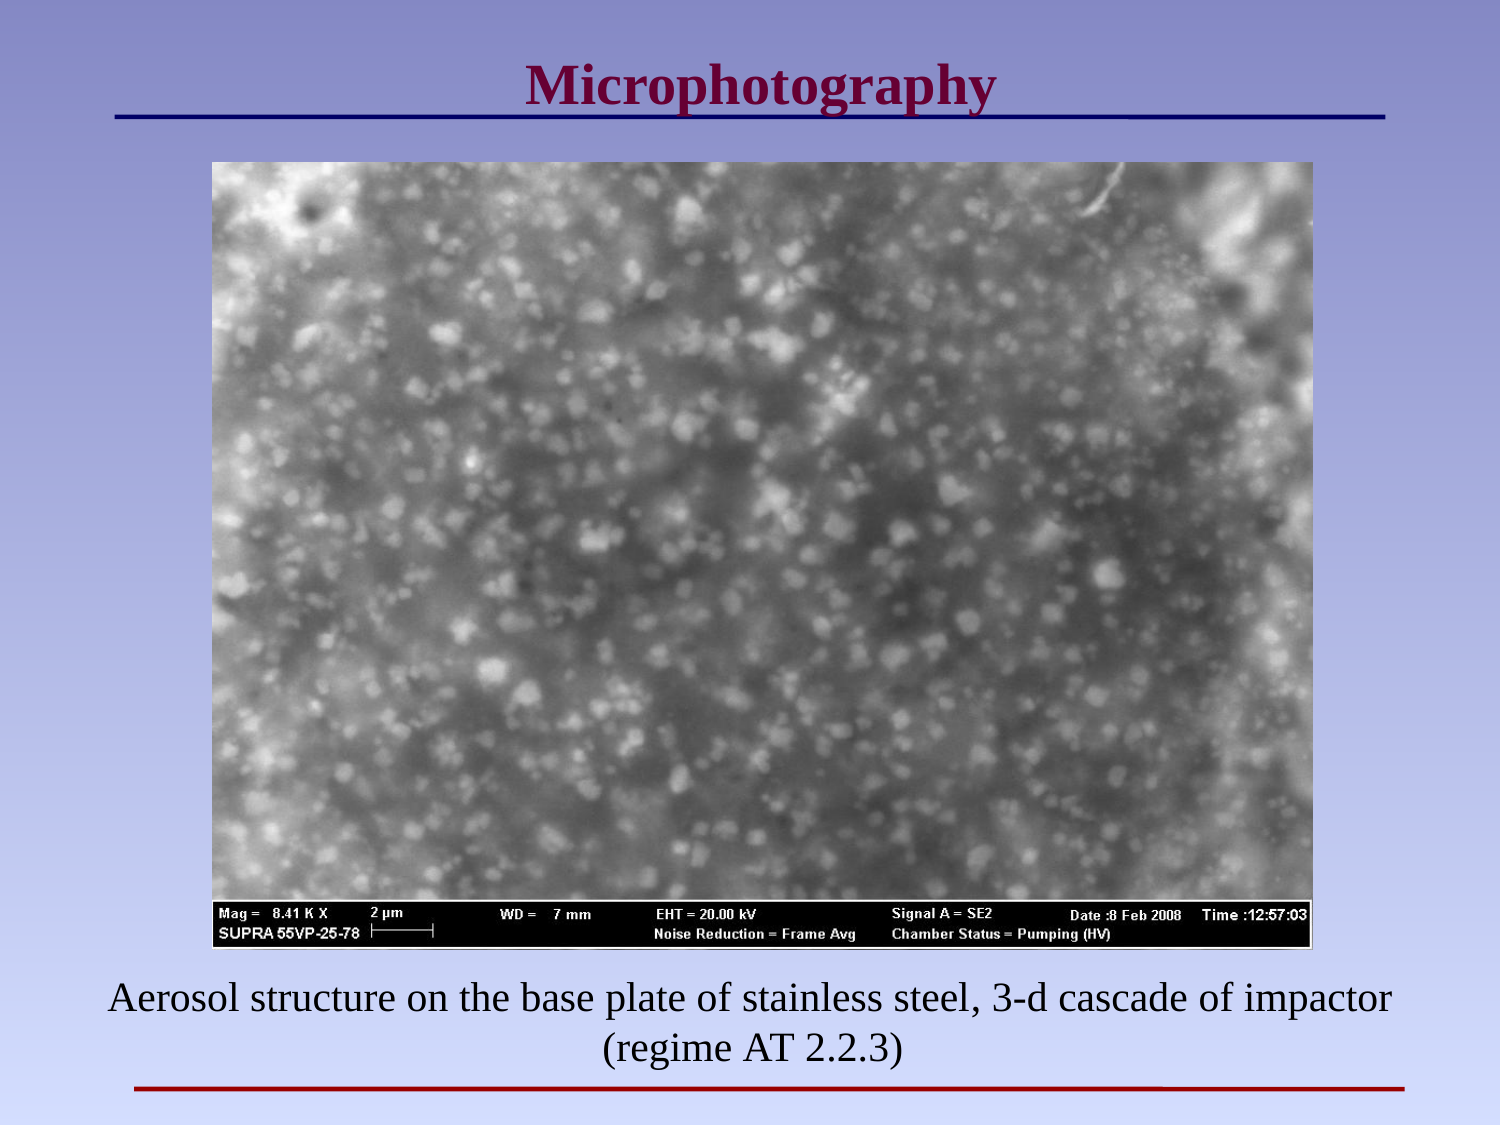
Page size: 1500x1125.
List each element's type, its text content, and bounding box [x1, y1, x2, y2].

picture [212, 162, 1313, 951]
title Microphotography [124, 46, 1400, 117]
text_box Aerosol structure on the base plate of stainless steel, 3-d cascade of impactor (regime АТ 2.2.3) [0, 962, 1500, 1078]
